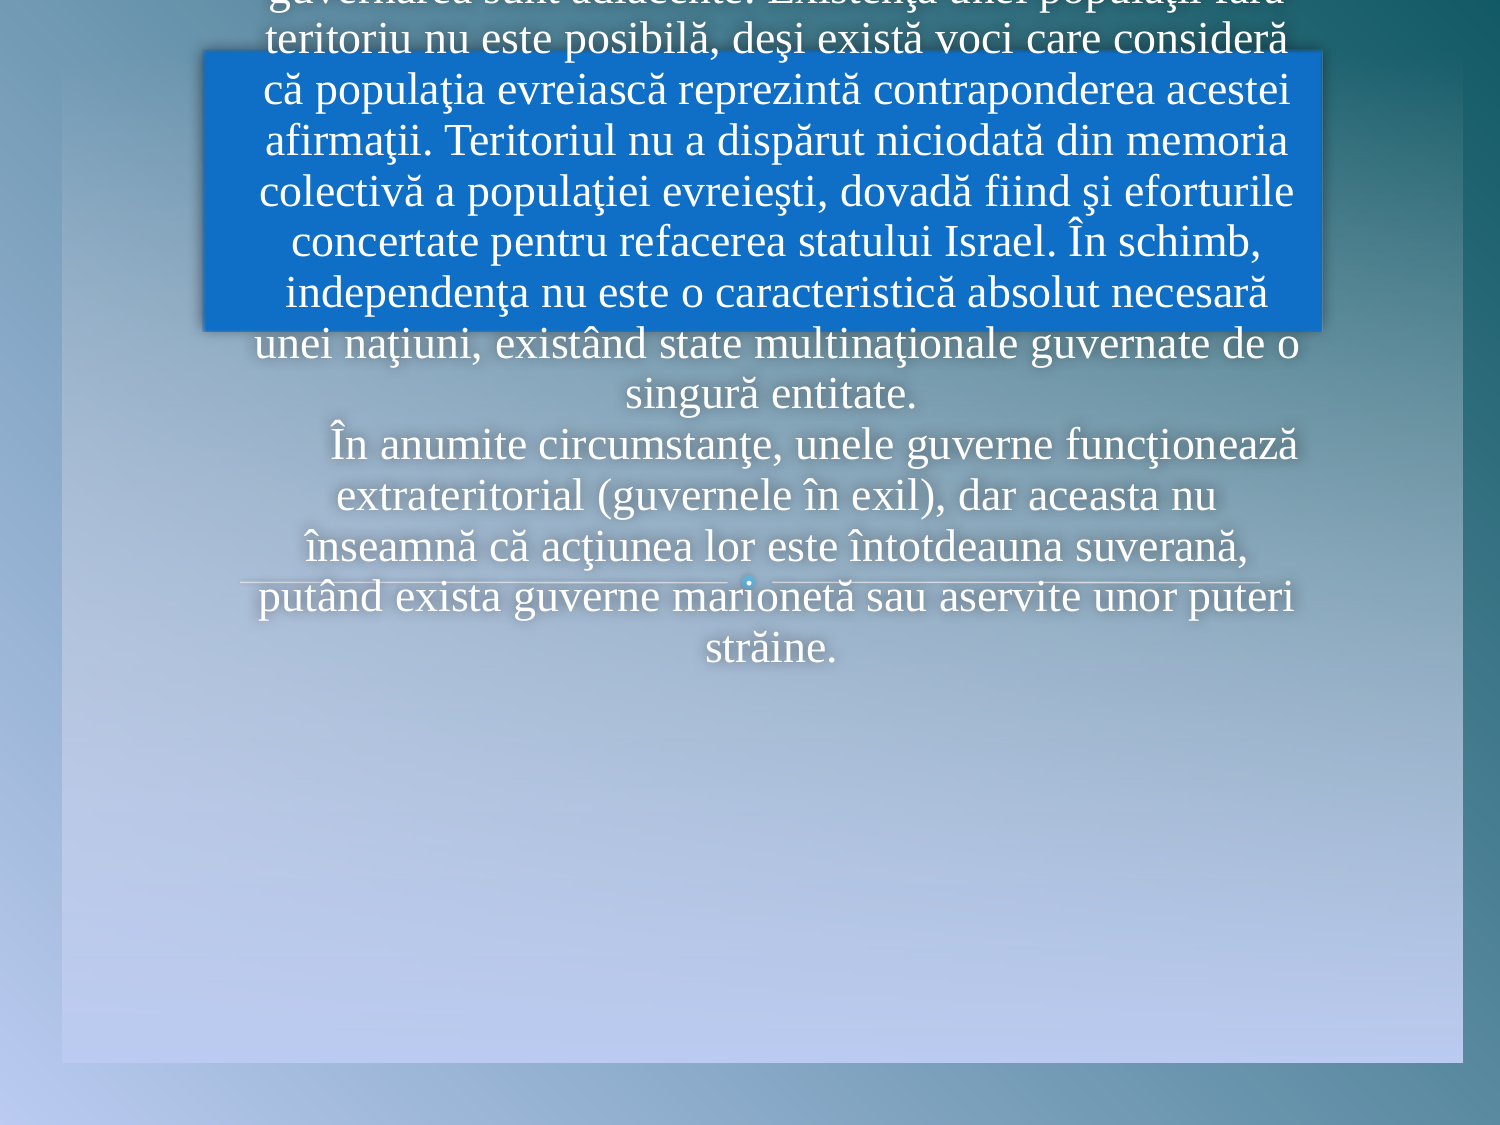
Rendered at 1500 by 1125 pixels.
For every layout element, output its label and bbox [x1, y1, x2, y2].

text_box [66, 53, 1460, 1059]
